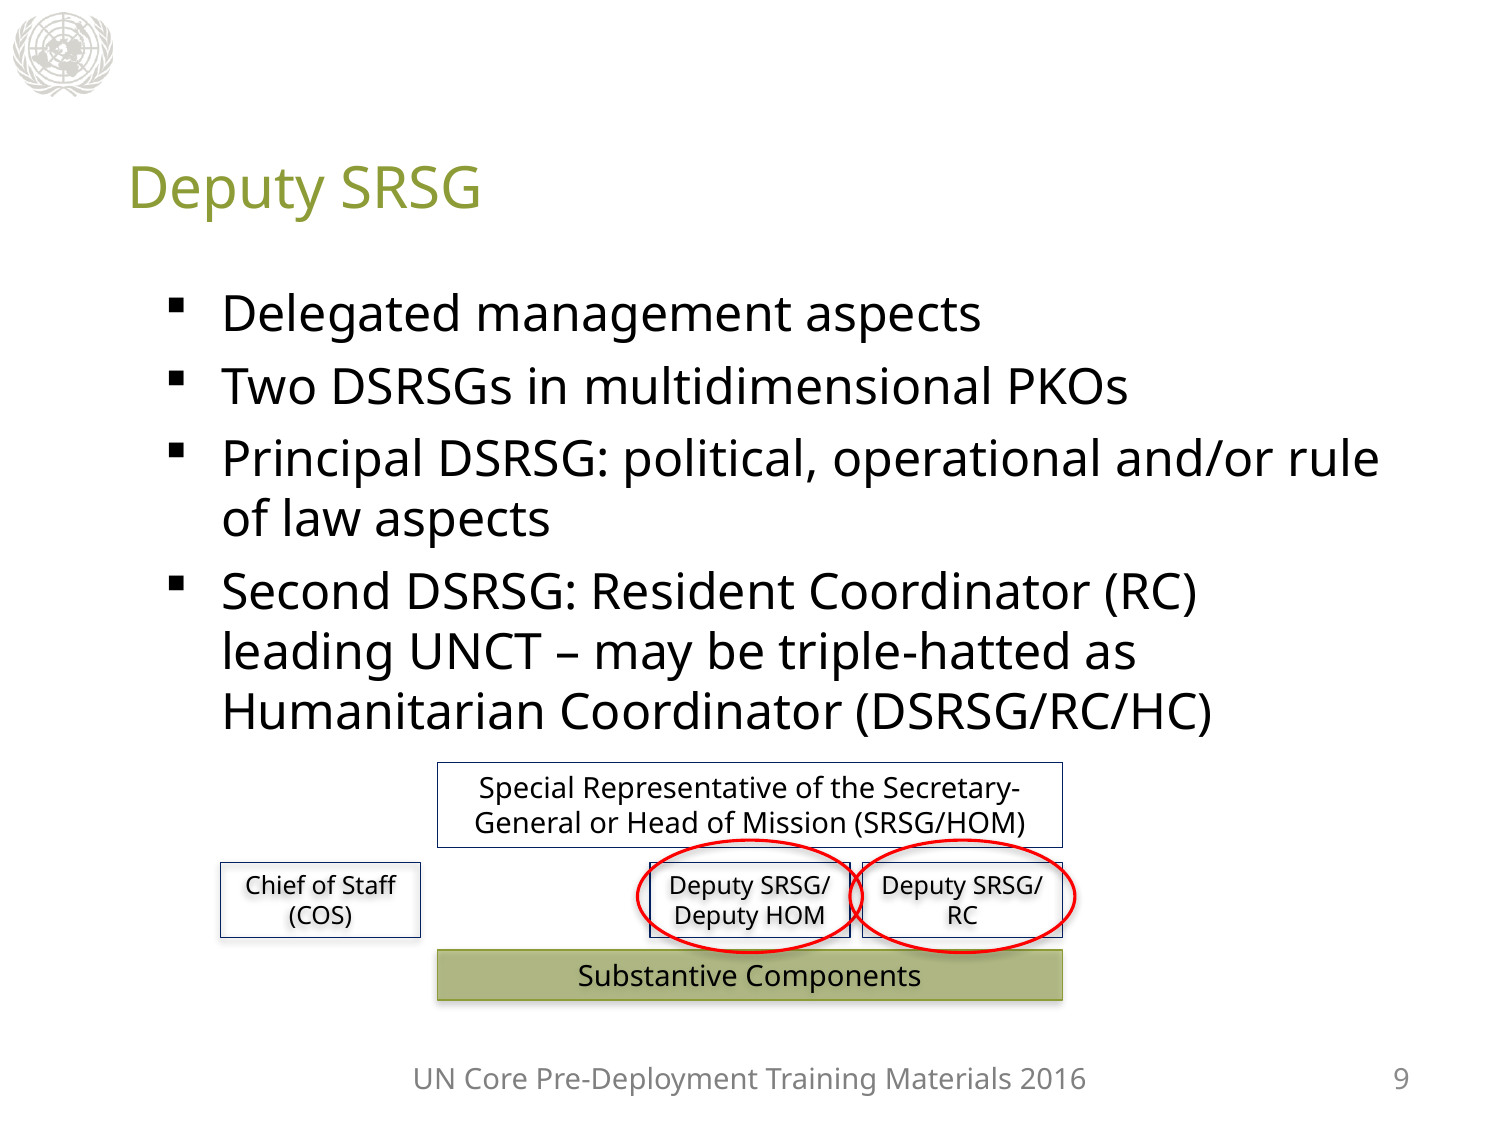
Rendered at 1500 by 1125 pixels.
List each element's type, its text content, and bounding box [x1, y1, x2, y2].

text_box Chief of Staff (COS) [220, 862, 421, 938]
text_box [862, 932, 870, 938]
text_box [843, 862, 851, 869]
text_box Substantive Components [437, 949, 1063, 1001]
text_box Delegated management aspects Two DSRSGs in multidimensional PKOs Principal DSRSG: political, operational and/or rule of law aspects Second DSRSG: Resident Coordinator (RC) leading UNCT – may be triple-hatted as Humanitarian Coordinator (DSRSG/RC/HC) [150, 274, 1400, 747]
slide_number 9 [1074, 1052, 1425, 1104]
text_box Deputy SRSG [112, 142, 1450, 228]
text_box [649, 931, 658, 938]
picture [13, 12, 113, 97]
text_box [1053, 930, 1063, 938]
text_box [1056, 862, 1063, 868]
text_box [849, 839, 1076, 954]
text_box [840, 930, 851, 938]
text_box [636, 839, 855, 954]
text_box Special Representative of the Secretary-General or Head of Mission (SRSG/HOM) [437, 762, 1063, 848]
text_box UN Core Pre-Deployment Training Materials 2016 [350, 1052, 1074, 1103]
